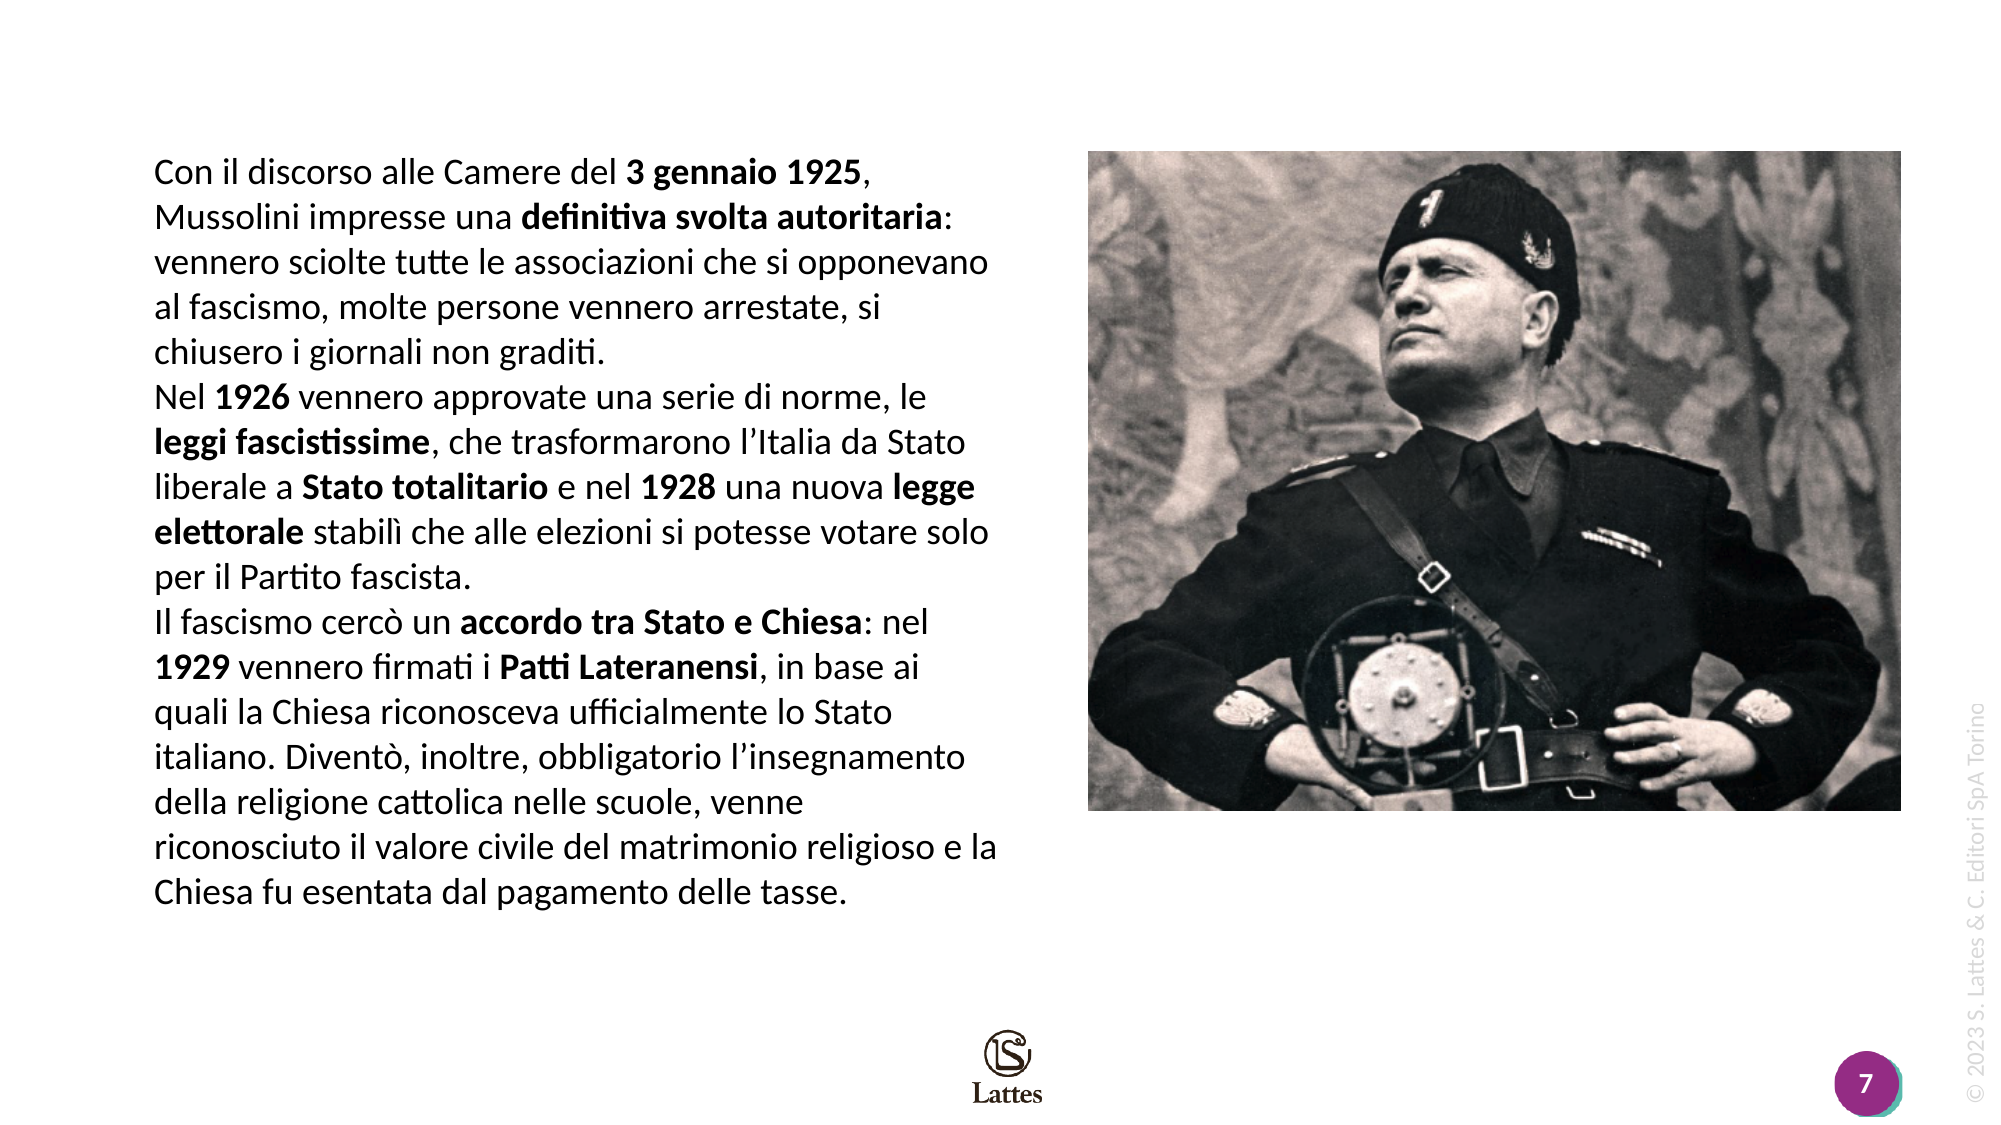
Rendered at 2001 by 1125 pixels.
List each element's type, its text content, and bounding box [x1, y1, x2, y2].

text_box Con il discorso alle Camere del 3 gennaio 1925, Mussolini impresse una definitiva svolta autoritaria: vennero sciolte tutte le associazioni che si opponevano al fascismo, molte persone vennero arrestate, si chiusero i giornali non graditi. Nel 1926 vennero approvate una serie di norme, le leggi fascistissime, che trasformarono l’Italia da Stato liberale a Stato totalitario e nel 1928 una nuova legge elettorale stabilì che alle elezioni si potesse votare solo per il Partito fascista. Il fascismo cercò un accordo tra Stato e Chiesa: nel 1929 vennero firmati i Patti Lateranensi, in base ai quali la Chiesa riconosceva ufficialmente lo Stato italiano. Diventò, inoltre, obbligatorio l’insegnamento della religione cattolica nelle scuole, venne riconosciuto il valore civile del matrimonio religioso e la Chiesa fu esentata dal pagamento delle tasse. [139, 139, 1014, 920]
picture [971, 1029, 1042, 1103]
picture [1088, 151, 1901, 811]
